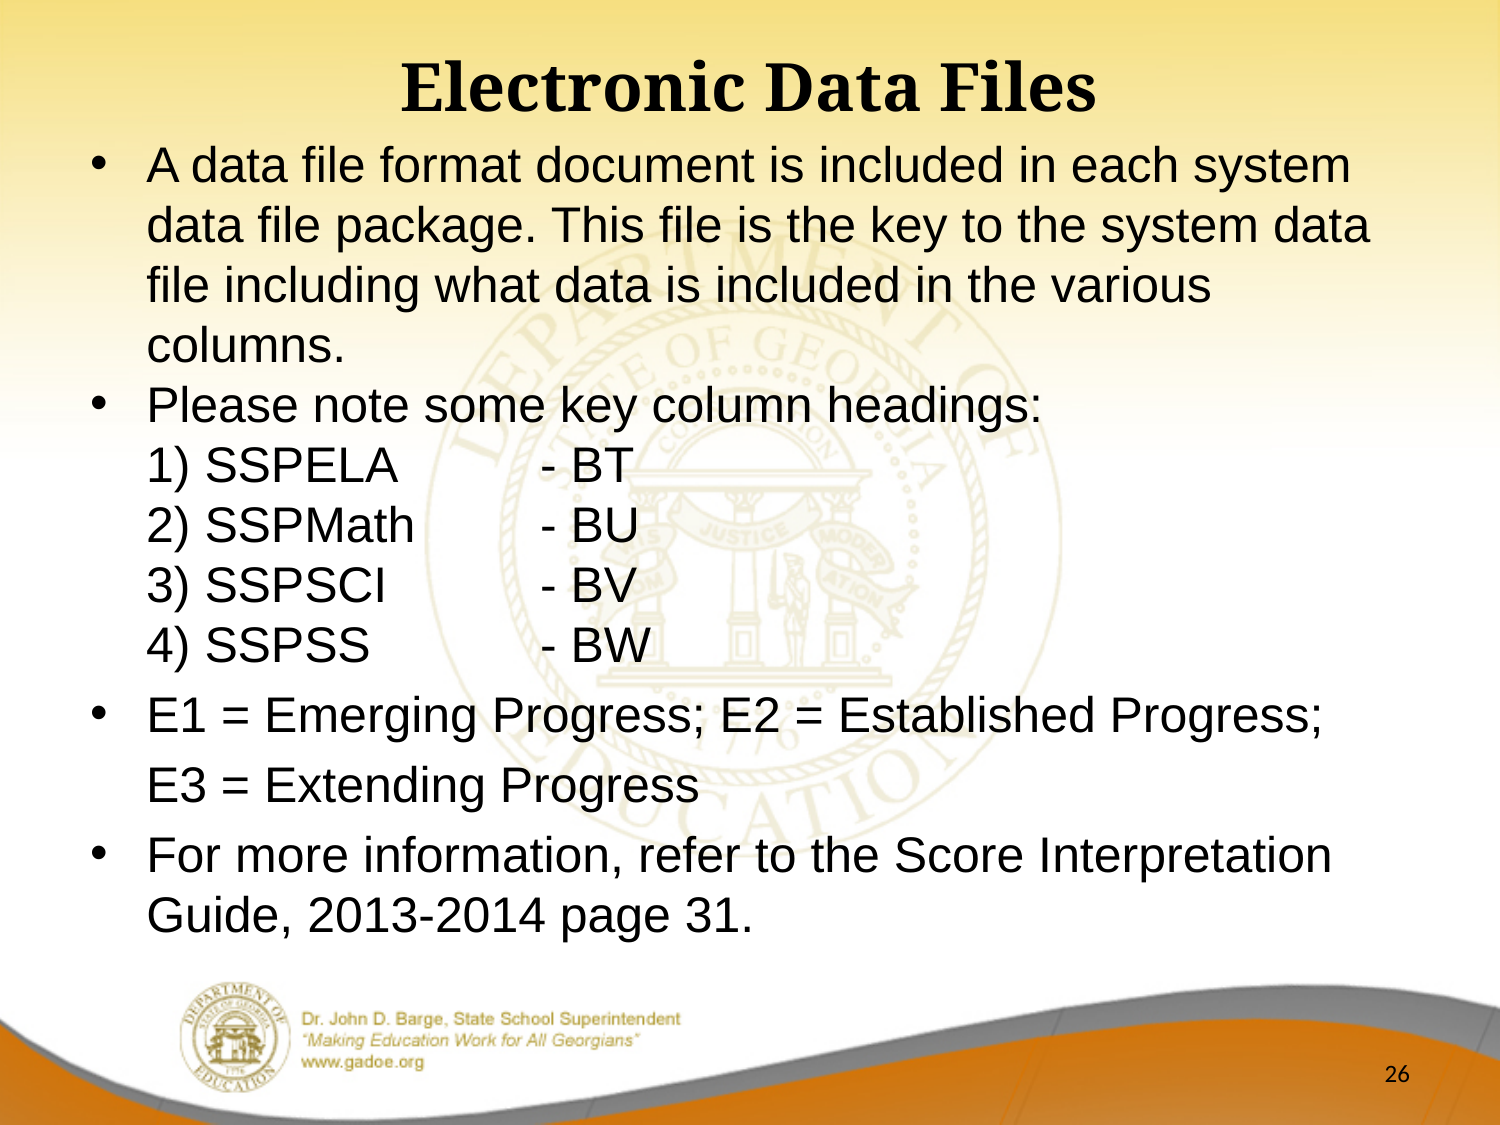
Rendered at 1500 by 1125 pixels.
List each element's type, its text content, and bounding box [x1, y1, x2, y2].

slide_number 26 [1325, 1042, 1425, 1103]
picture [0, 0, 1500, 1125]
list A data file format document is included in each system data file package. This file is the key to the system data file including what data is included in the various columns. Please note some key column headings: 1) SSPELA - BT 2) SSPMath - BU 3) SSPSCI - BV 4) SSPSS - BW E1 = Emerging Progress; E2 = Established Progress; E3 = Extending Progress For more information, refer to the Score Interpretation Guide, 2013-2014 page 31. [75, 125, 1425, 938]
title Electronic Data Files [75, 45, 1425, 125]
